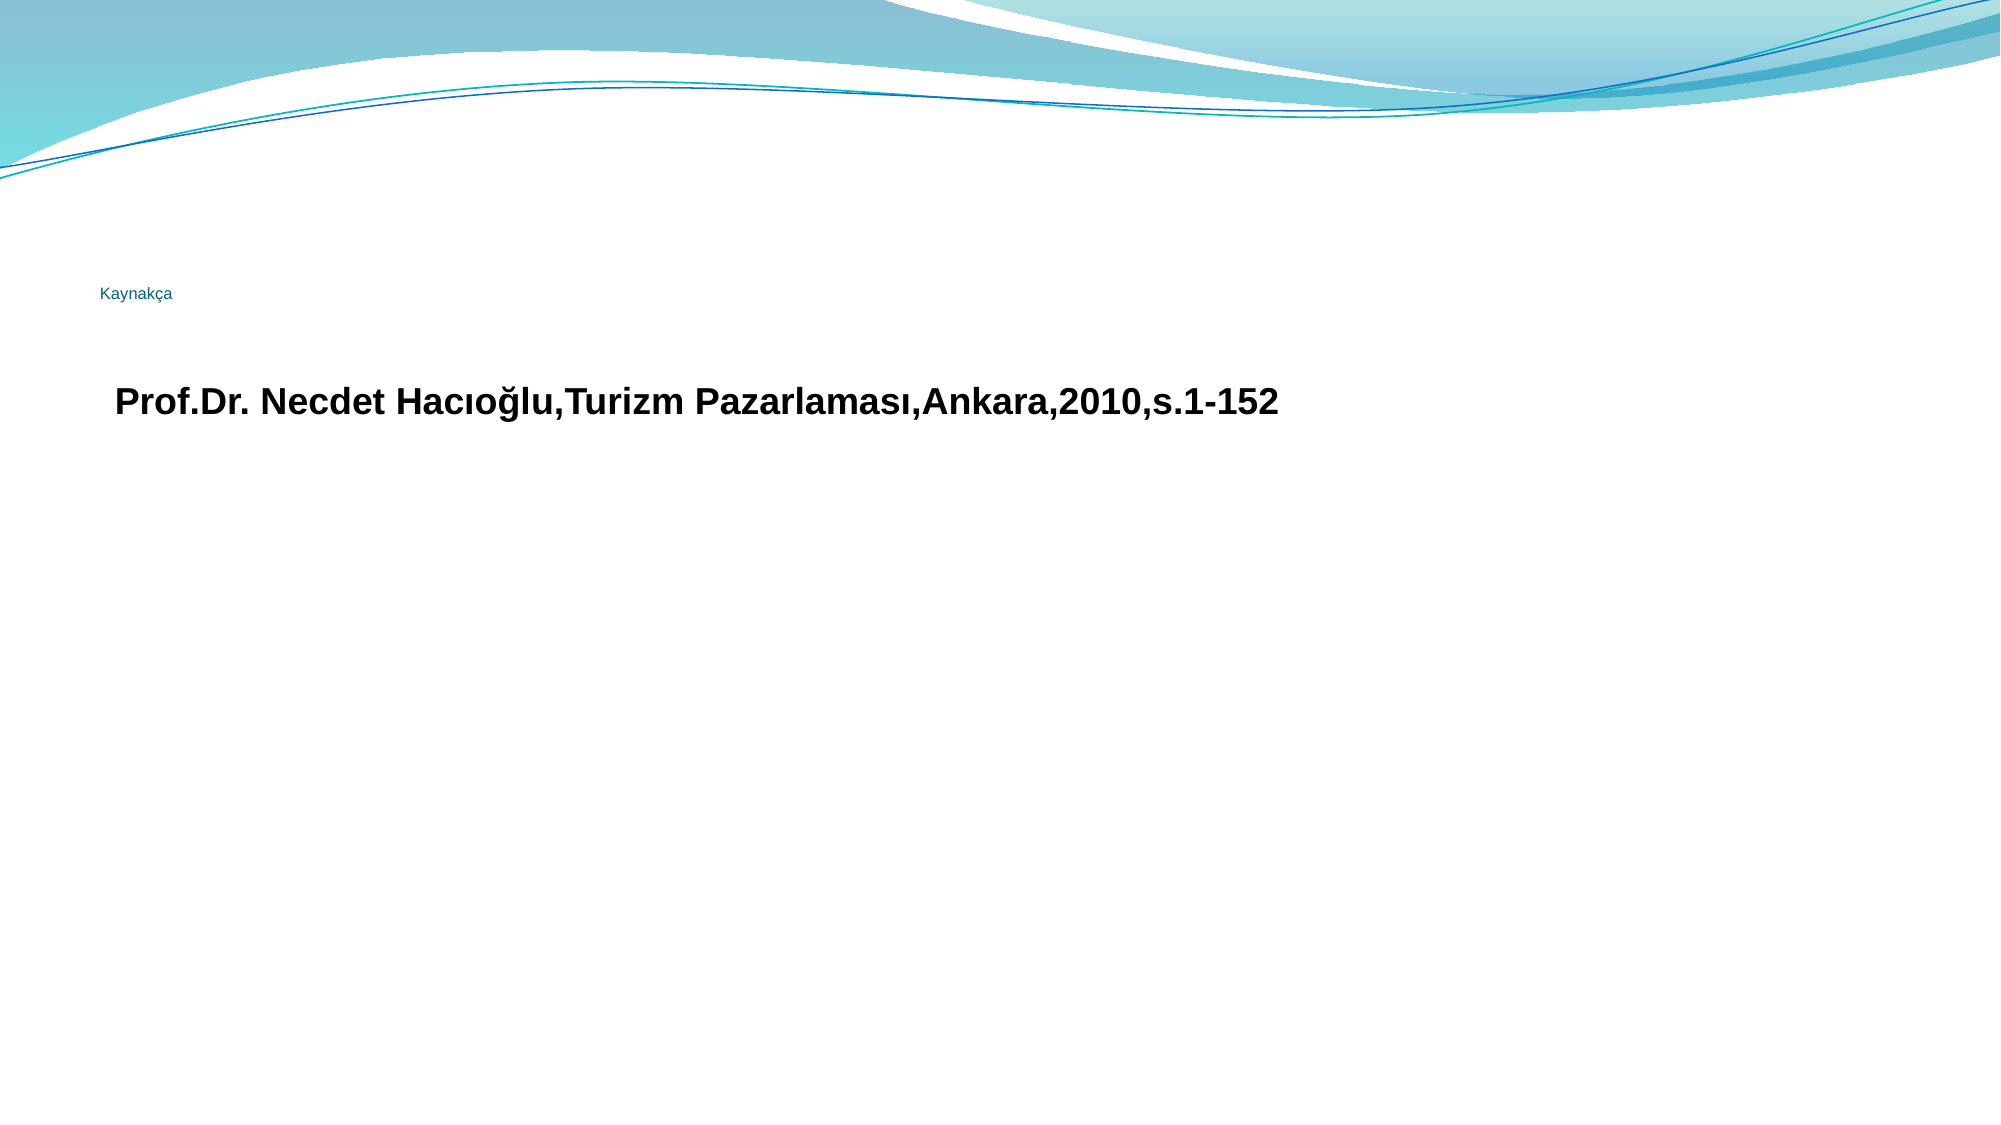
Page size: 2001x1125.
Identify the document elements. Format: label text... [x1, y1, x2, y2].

title Kaynakça [99, 115, 1900, 303]
list Prof.Dr. Necdet Hacıoğlu,Turizm Pazarlaması,Ankara,2010,s.1-152 [99, 317, 1900, 1038]
